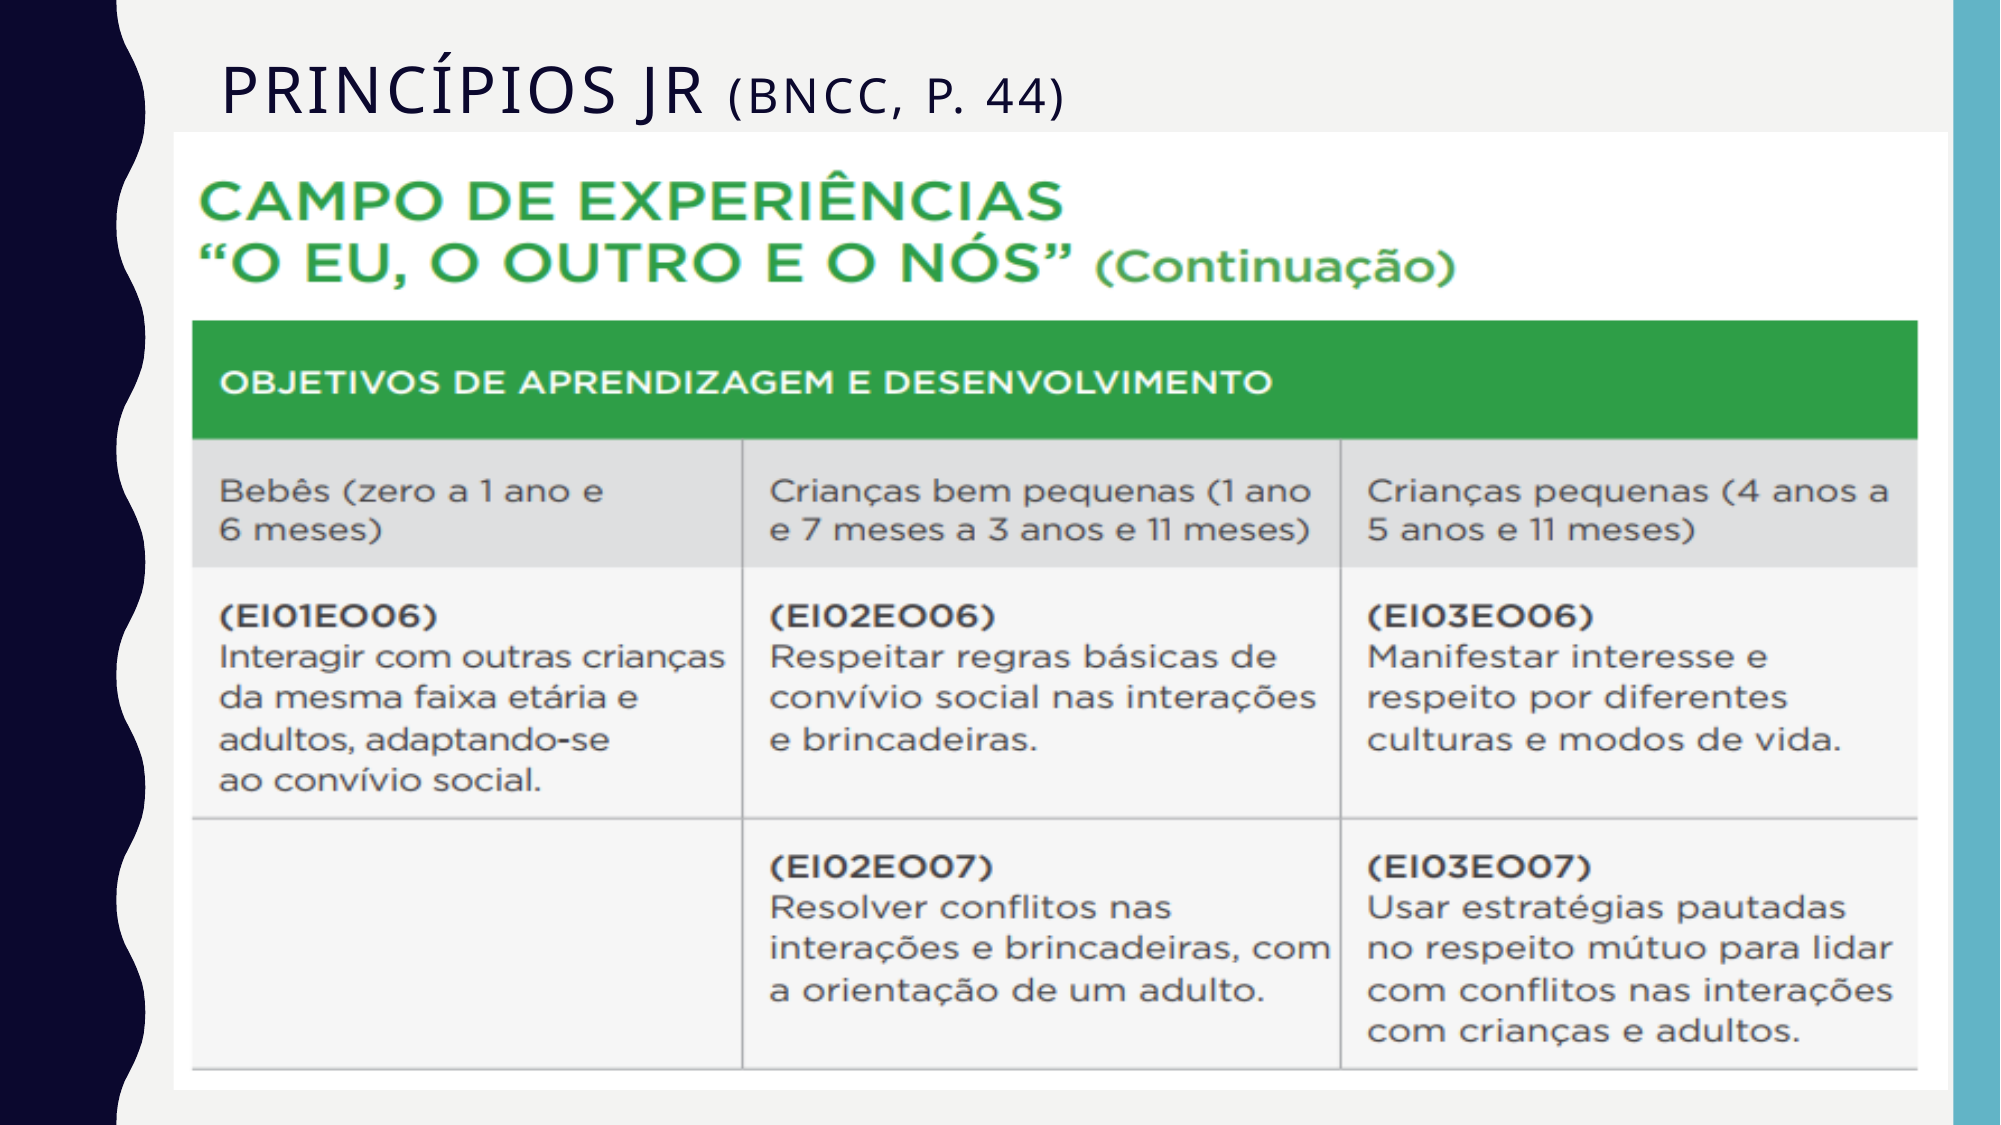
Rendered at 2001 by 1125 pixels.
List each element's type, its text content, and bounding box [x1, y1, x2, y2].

title Princípios jr (BNCC, p. 44) [205, 49, 1875, 132]
picture [173, 132, 1948, 1090]
